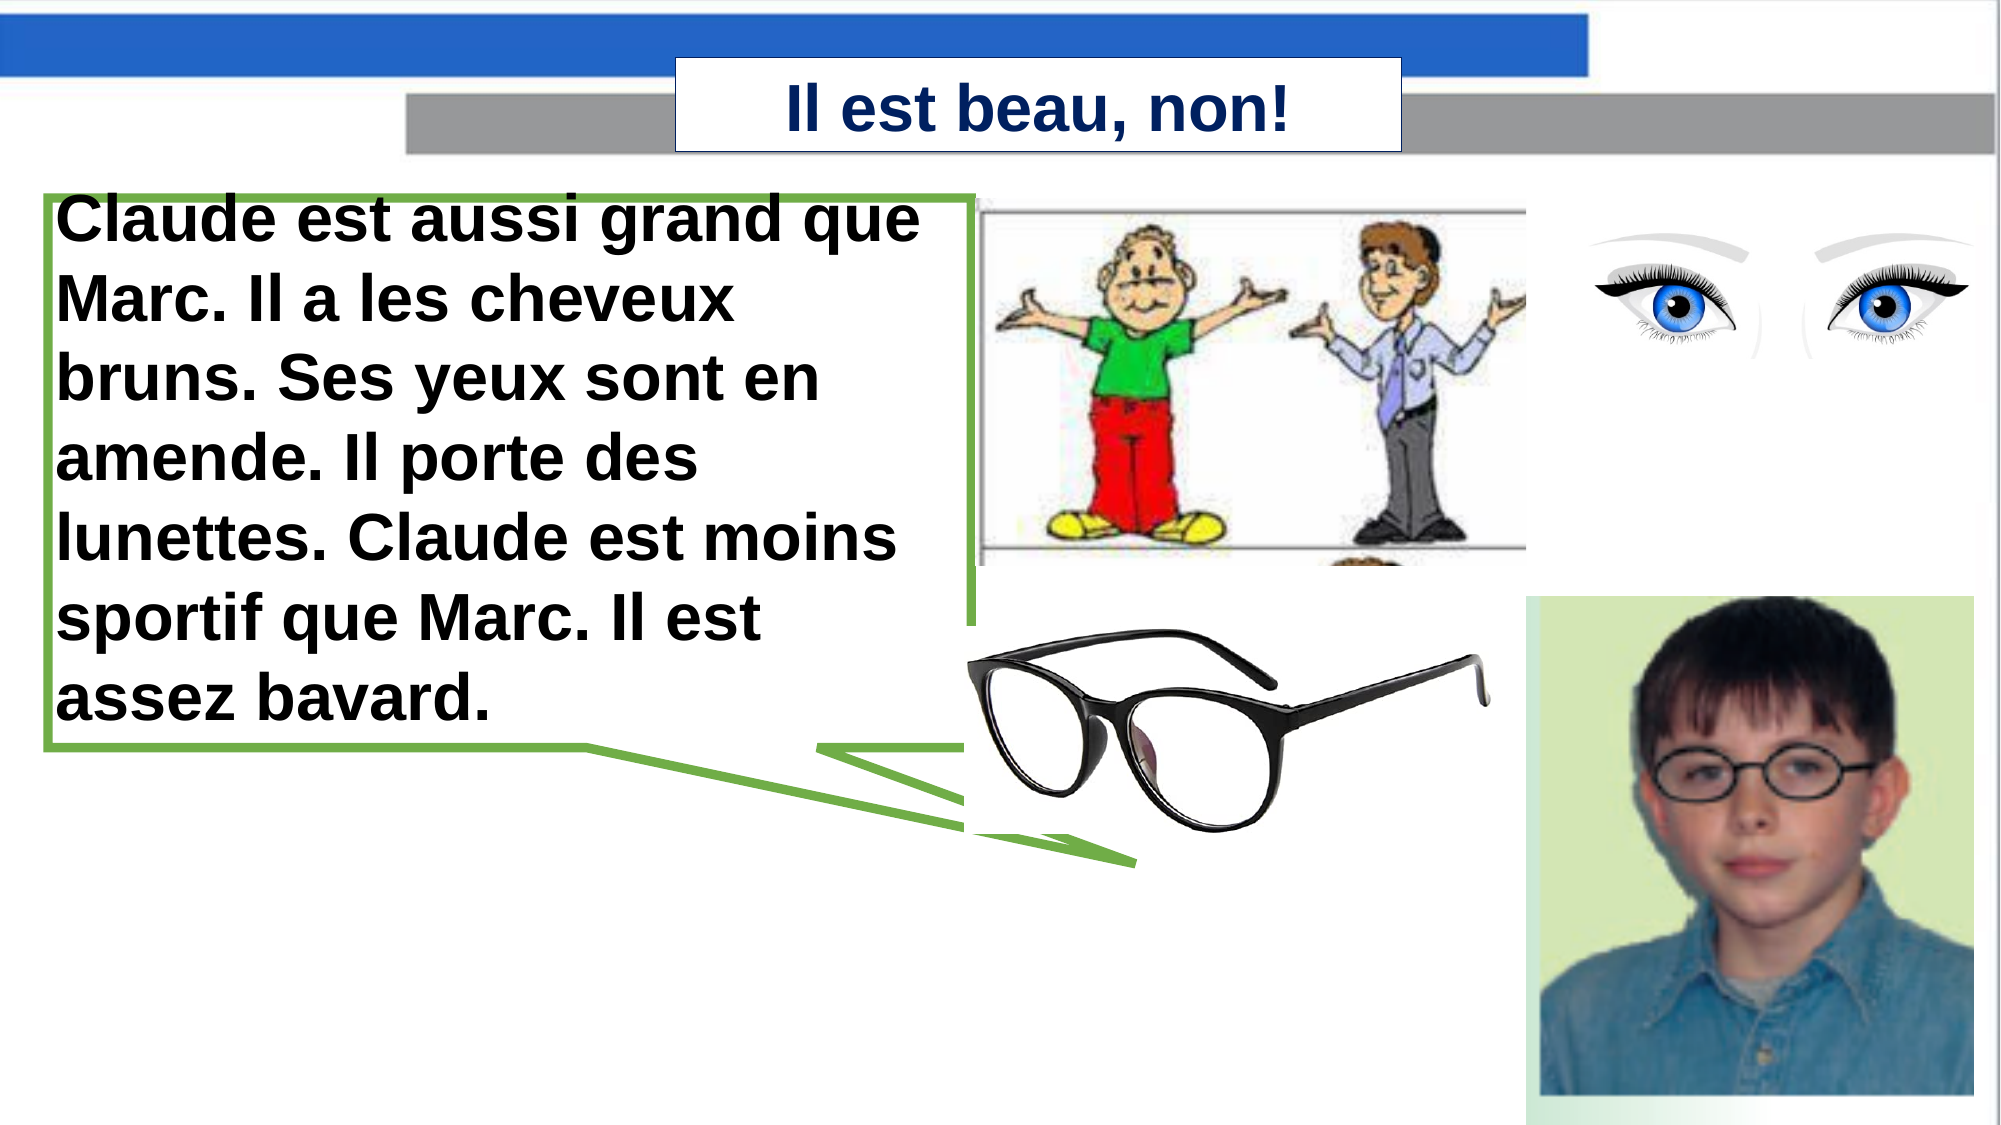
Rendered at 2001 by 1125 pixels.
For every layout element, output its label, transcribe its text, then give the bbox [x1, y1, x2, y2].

text_box [46, 196, 973, 829]
text_box Il est beau, non! [675, 57, 1402, 152]
picture [0, 0, 2001, 1125]
text_box [989, 834, 1136, 865]
text_box Claude est aussi grand que Marc. Il a les cheveux bruns. Ses yeux sont en amende. Il porte des lunettes. Claude est moins sportif que Marc. Il est assez bavard. [40, 166, 941, 742]
